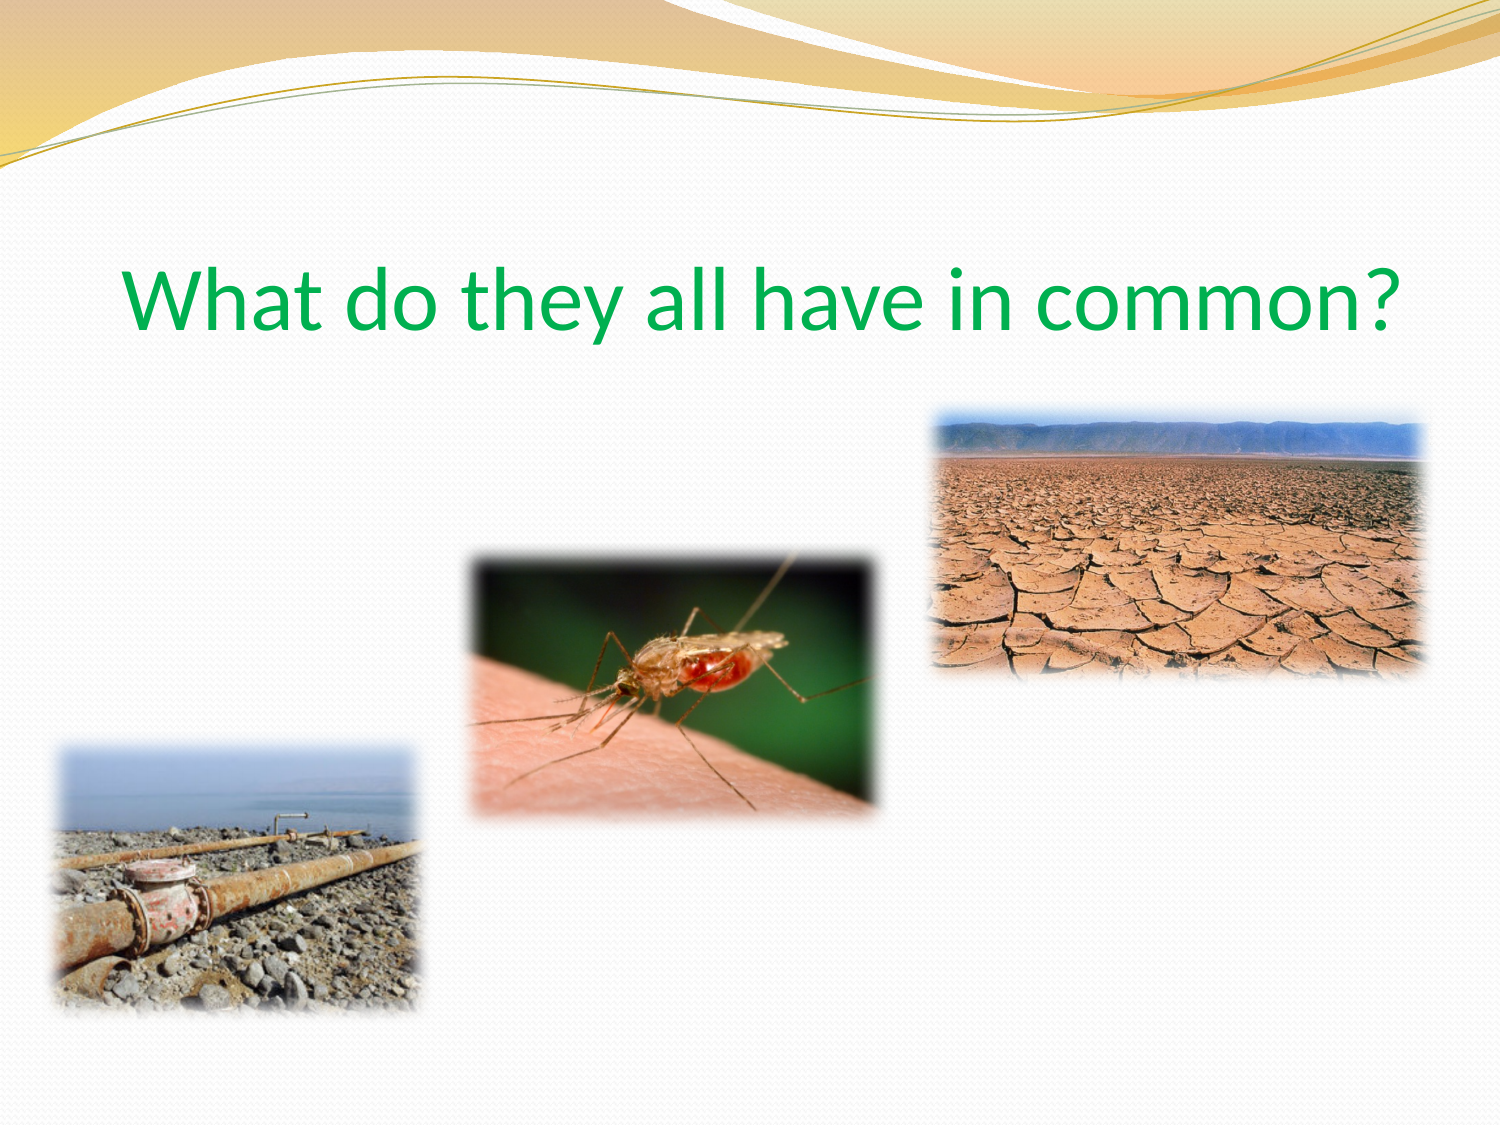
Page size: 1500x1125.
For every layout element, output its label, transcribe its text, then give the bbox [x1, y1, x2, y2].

picture [454, 540, 892, 835]
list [918, 396, 1436, 688]
title What do they all have in common? [88, 160, 1439, 349]
picture [41, 729, 433, 1024]
